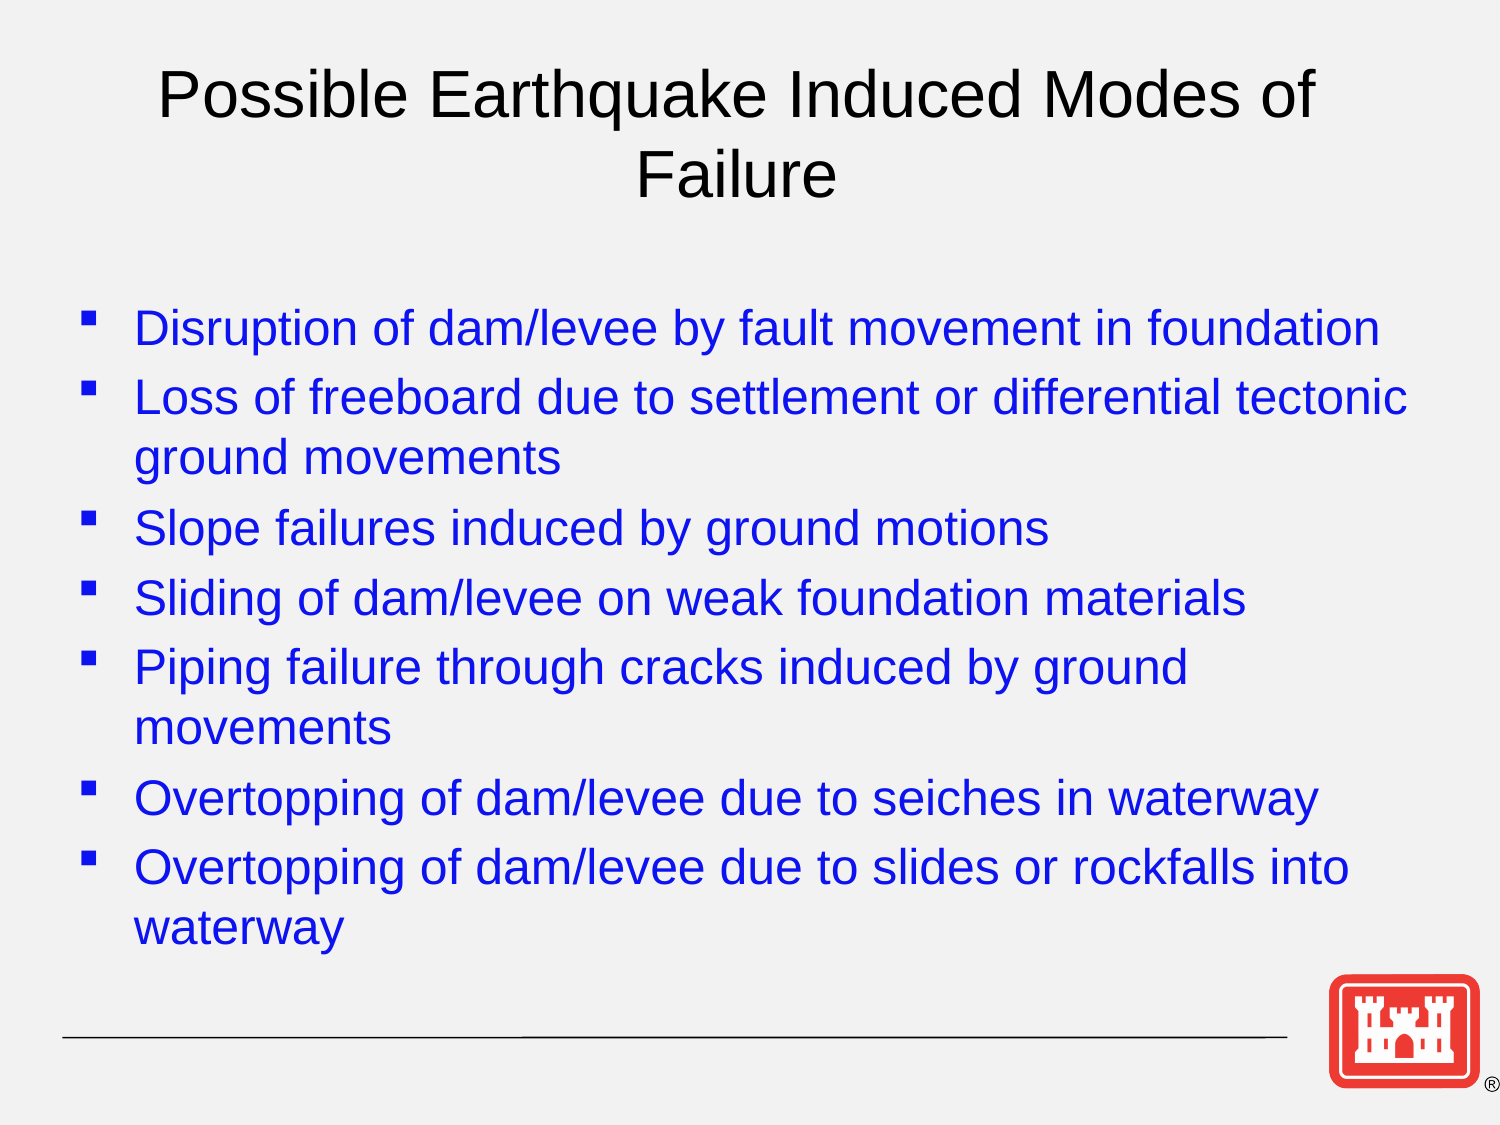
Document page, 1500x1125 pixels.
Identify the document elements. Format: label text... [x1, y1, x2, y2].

title Possible Earthquake Induced Modes of Failure [99, 37, 1376, 226]
list Disruption of dam/levee by fault movement in foundation Loss of freeboard due to settlement or differential tectonic ground movements Slope failures induced by ground motions Sliding of dam/levee on weak foundation materials Piping failure through cracks induced by ground movements Overtopping of dam/levee due to seiches in waterway Overtopping of dam/levee due to slides or rockfalls into waterway [62, 287, 1451, 1088]
picture [1329, 974, 1500, 1092]
